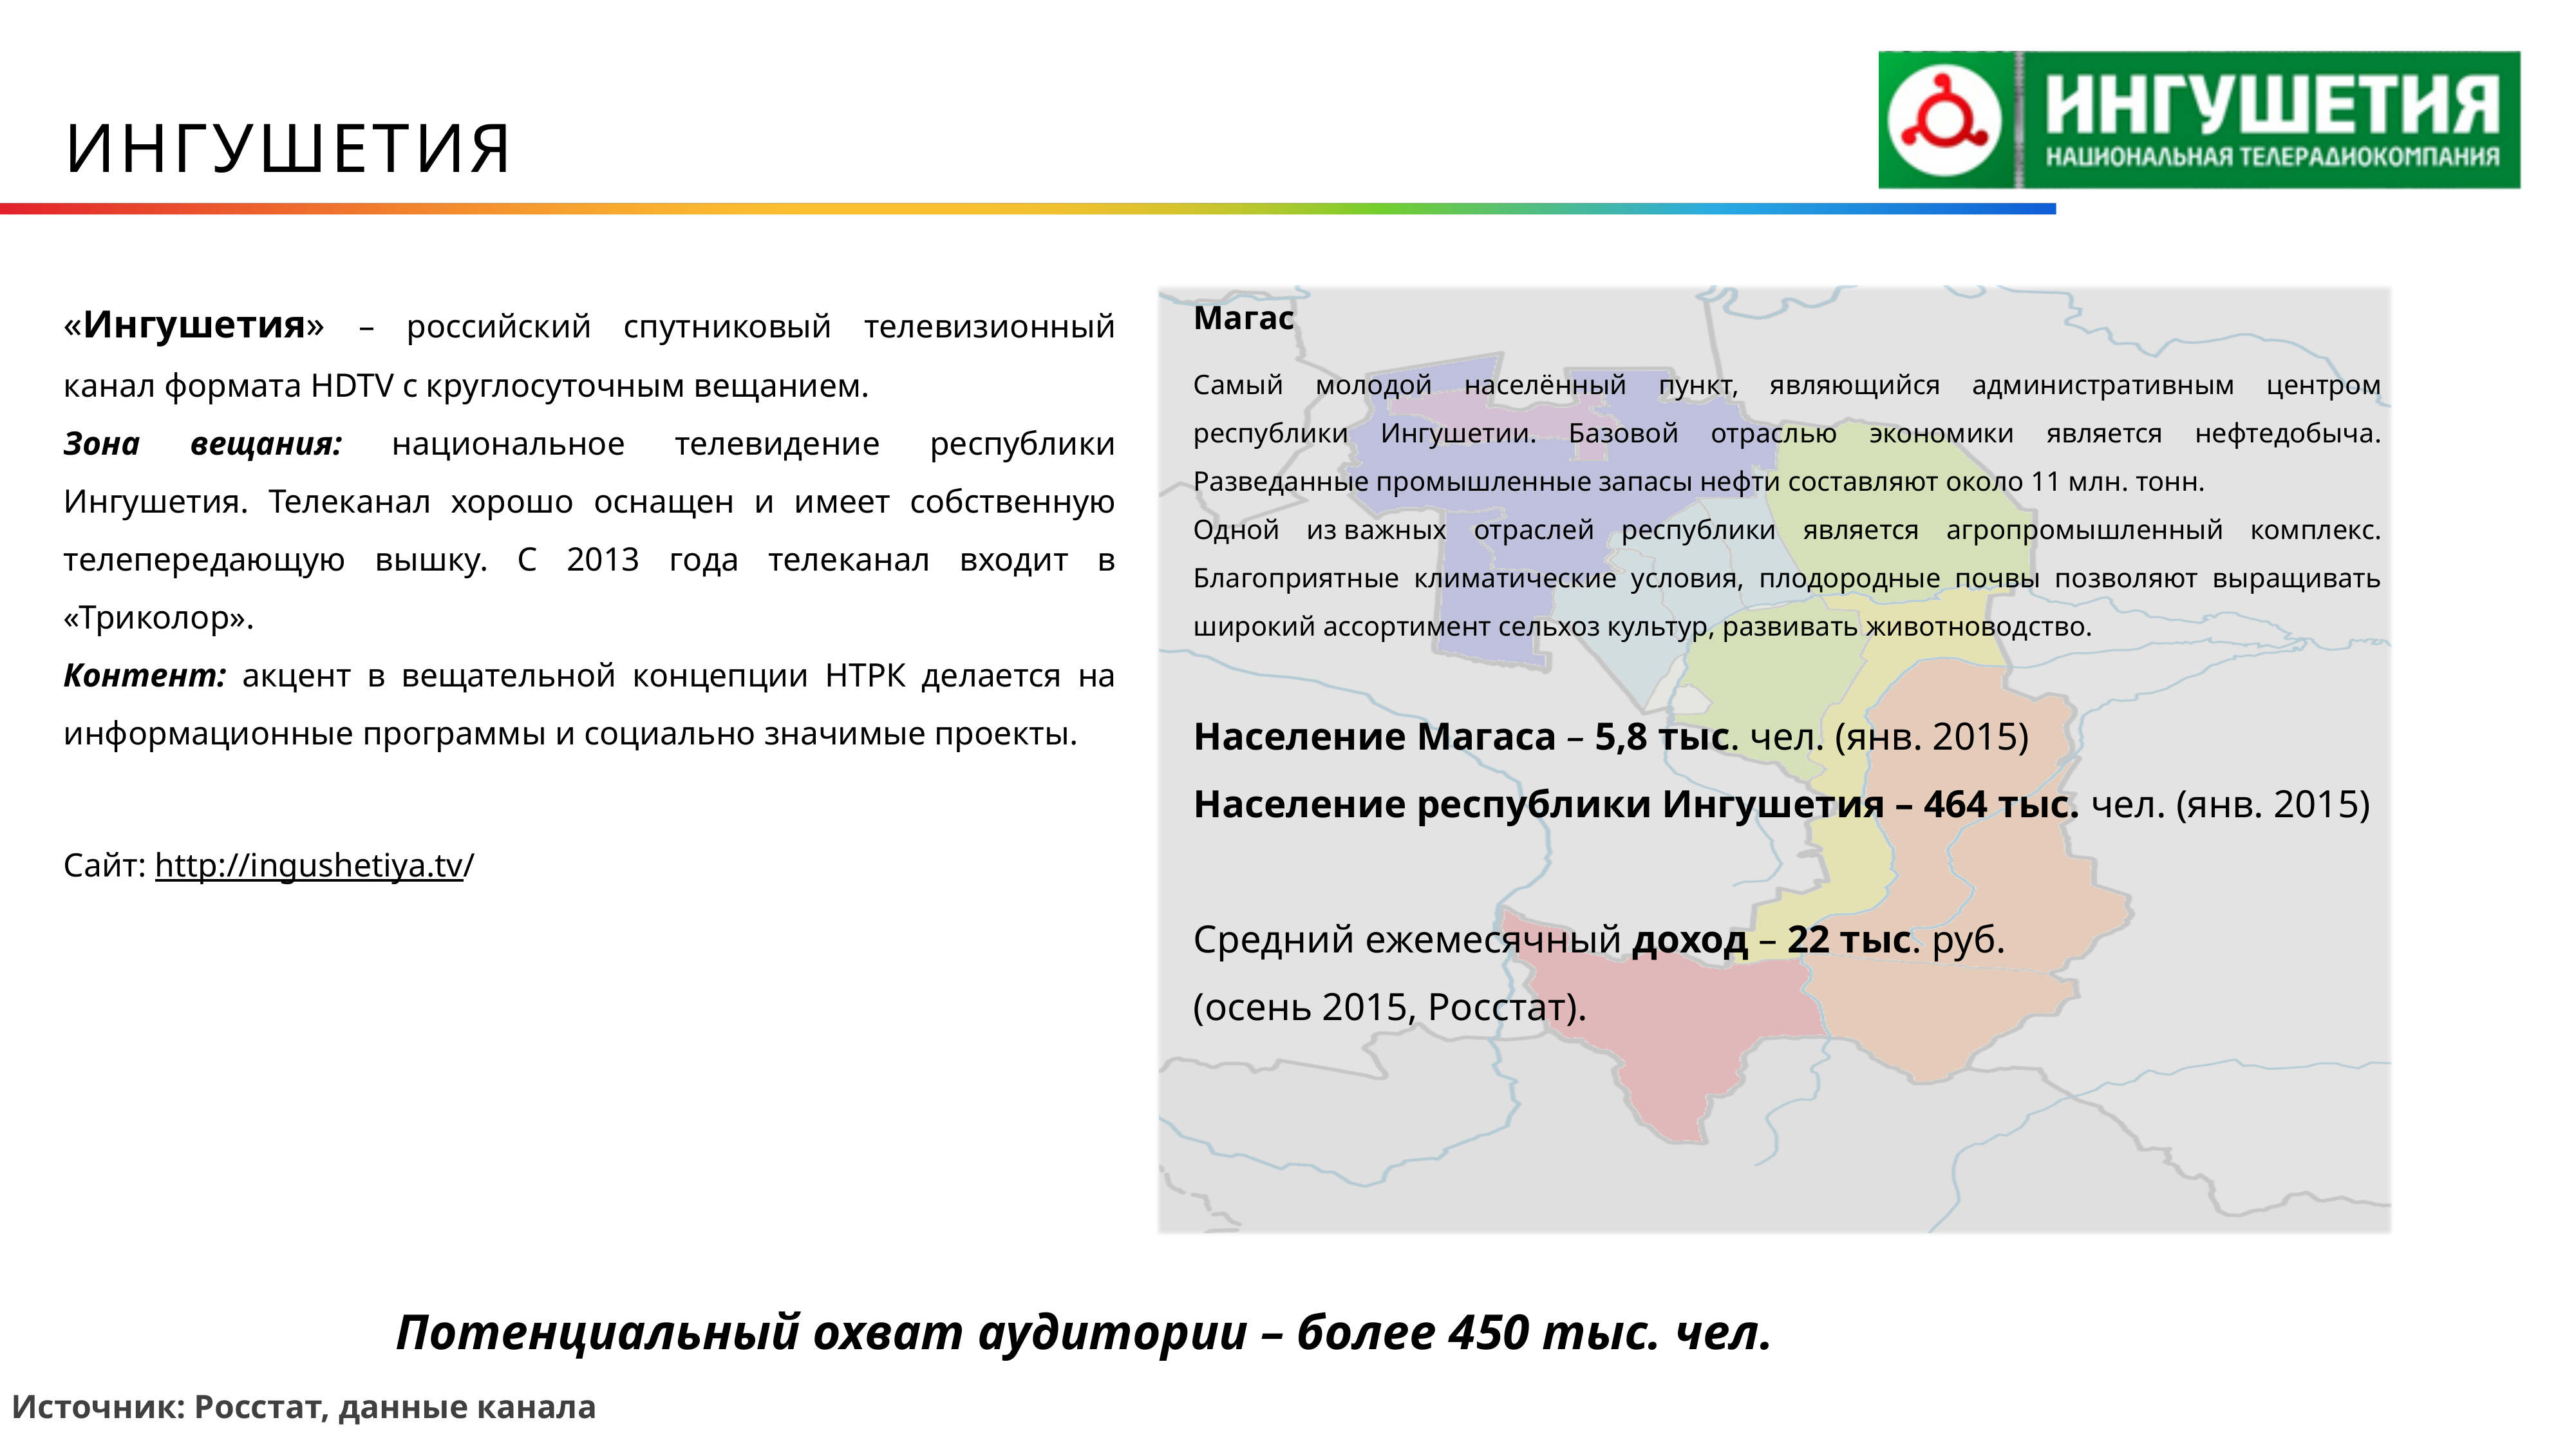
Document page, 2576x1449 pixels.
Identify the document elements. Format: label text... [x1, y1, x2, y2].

picture [1878, 50, 2524, 192]
text_box «Ингушетия» – российский спутниковый телевизионный канал формата HDTV с круглосуточным вещанием. Зона вещания: национальное телевидение республики Ингушетия. Телеканал хорошо оснащен и имеет собственную телепередающую вышку. С 2013 года телеканал входит в «Триколор». Контент: акцент в вещательной концепции НТРК делается на информационные программы и социально значимые проекты. Сайт: http://ingushetiya.tv/ [54, 272, 1126, 901]
text_box Источник: Росстат, данные канала [0, 1381, 607, 1430]
title ИНГУШЕТИЯ [54, 5, 2276, 286]
text_box [1158, 286, 2392, 1233]
text_box Потенциальный охват аудитории – более 450 тыс. чел. [386, 1296, 1866, 1364]
text_box Магас Самый молодой населённый пункт, являющийся административным центром республики Ингушетии. Базовой отраслью экономики является нефтедобыча. Разведанные промышленные запасы нефти составляют около 11 млн. тонн. Одной из важных отраслей республики является агропромышленный комплекс. Благоприятные климатические условия, плодородные почвы позволяют выращивать широкий ассортимент сельхоз культур, развивать животноводство. Население Магаса – 5,8 тыс. чел. (янв. 2015) Население республики Ингушетия – 464 тыс. чел. (янв. 2015) Средний ежемесячный доход – 22 тыс. руб. (осень 2015, Росстат). [1183, 272, 2392, 1033]
